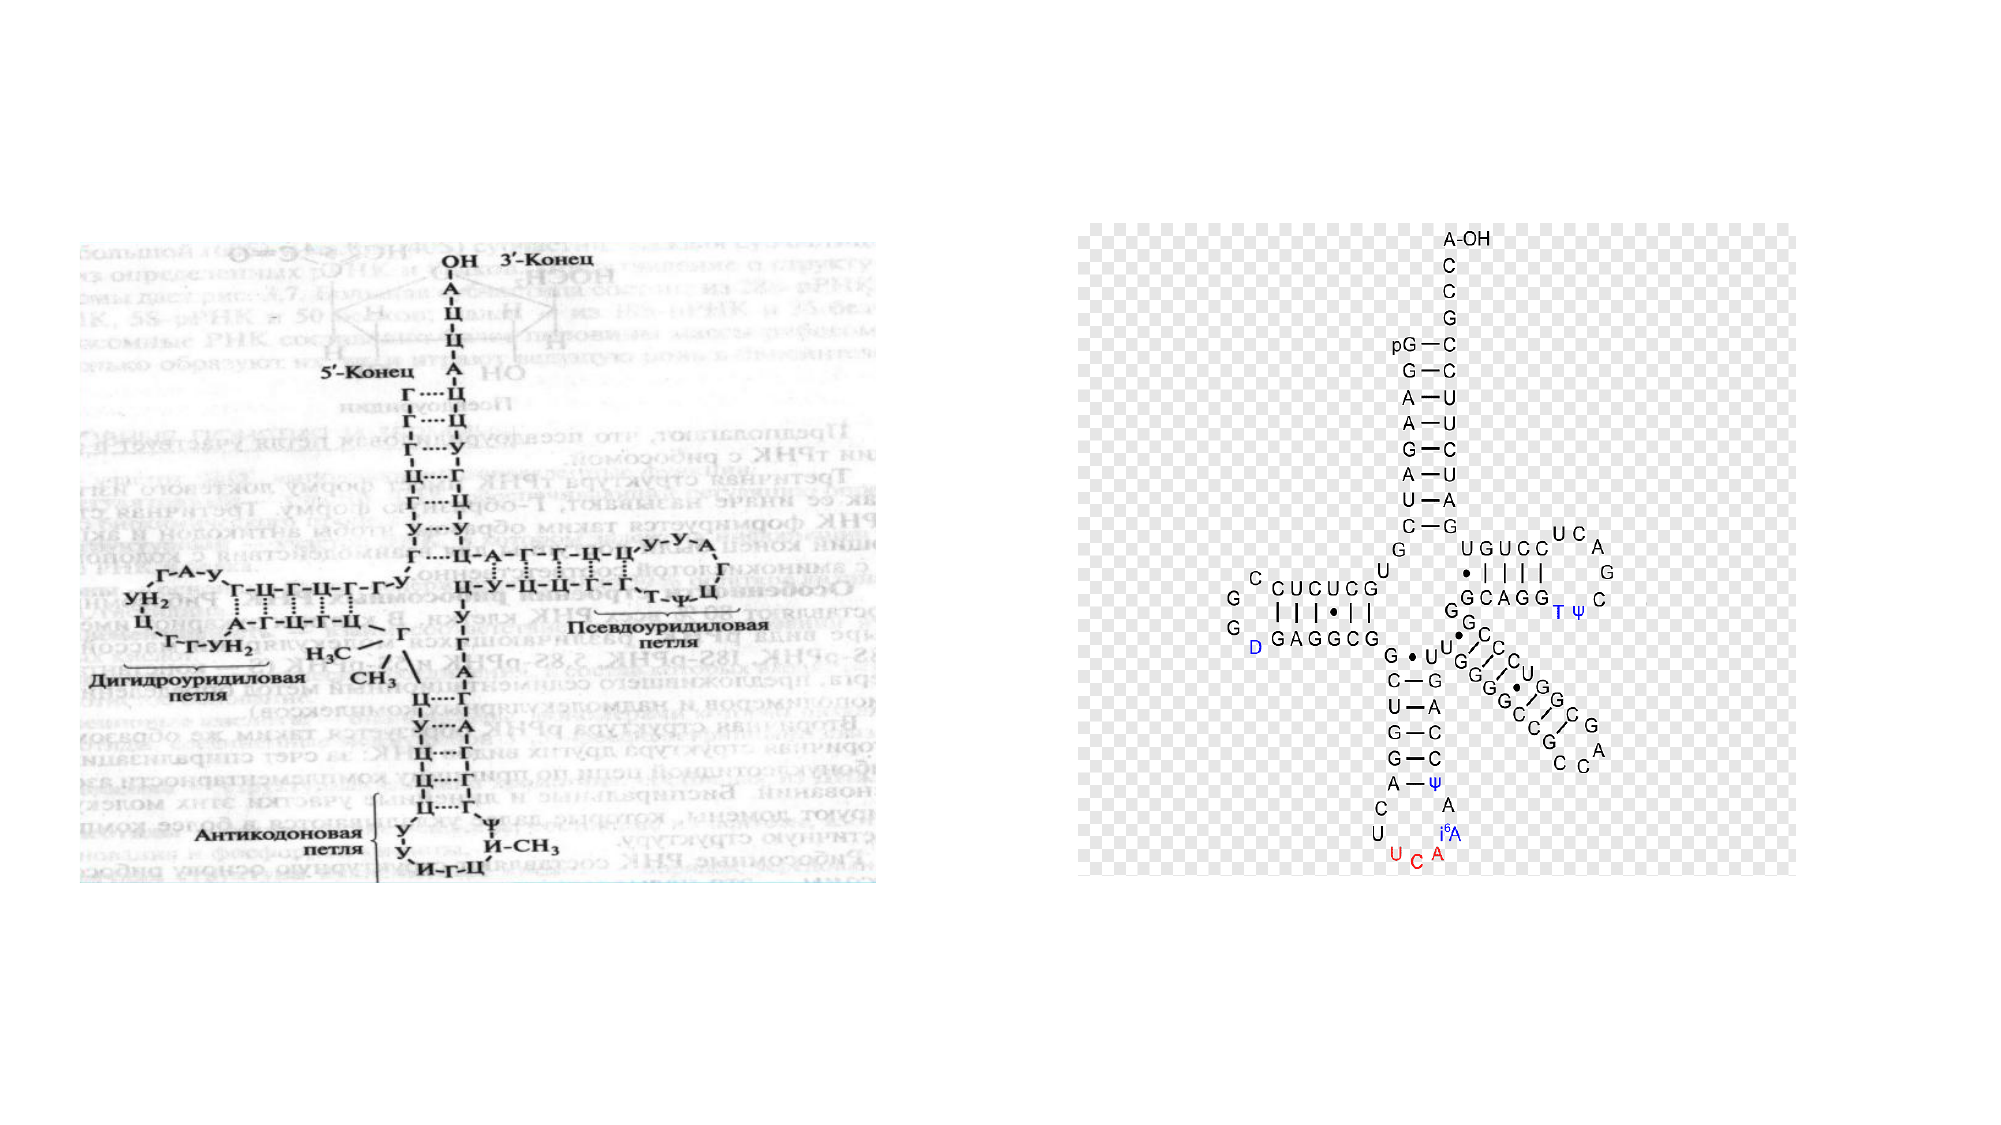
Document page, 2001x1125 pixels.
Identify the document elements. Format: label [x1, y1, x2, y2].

picture [1078, 223, 1796, 876]
picture [79, 242, 876, 883]
